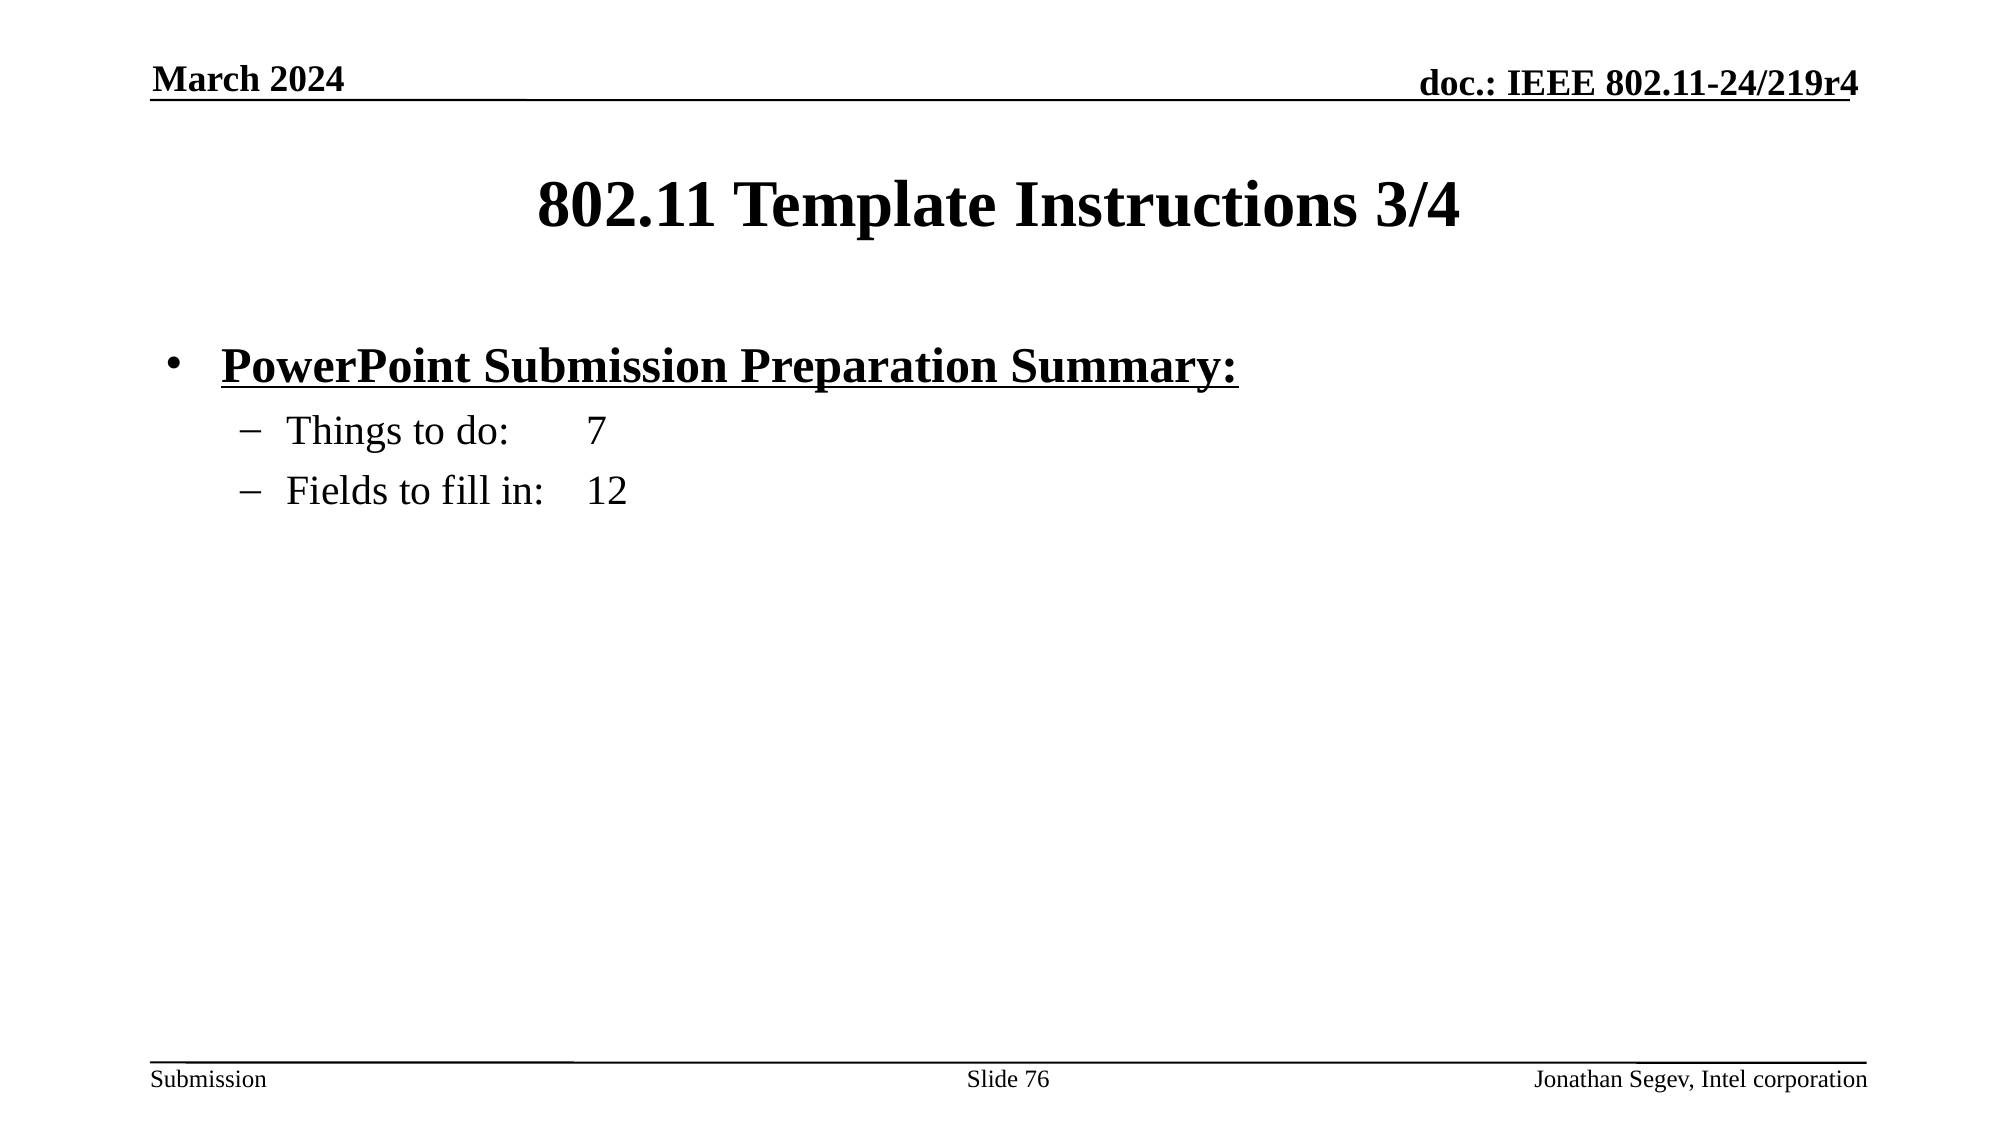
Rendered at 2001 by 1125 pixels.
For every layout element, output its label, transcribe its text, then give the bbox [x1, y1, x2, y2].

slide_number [152, 54, 563, 100]
list PowerPoint Submission Preparation Summary: Things to do: 7 Fields to fill in: 12 [149, 324, 1850, 1000]
title 802.11 Template Instructions 3/4 [149, 112, 1850, 288]
footer Jonathan Segev, Intel corporation [1171, 1061, 1869, 1093]
slide_number Slide 76 [950, 1061, 1067, 1123]
